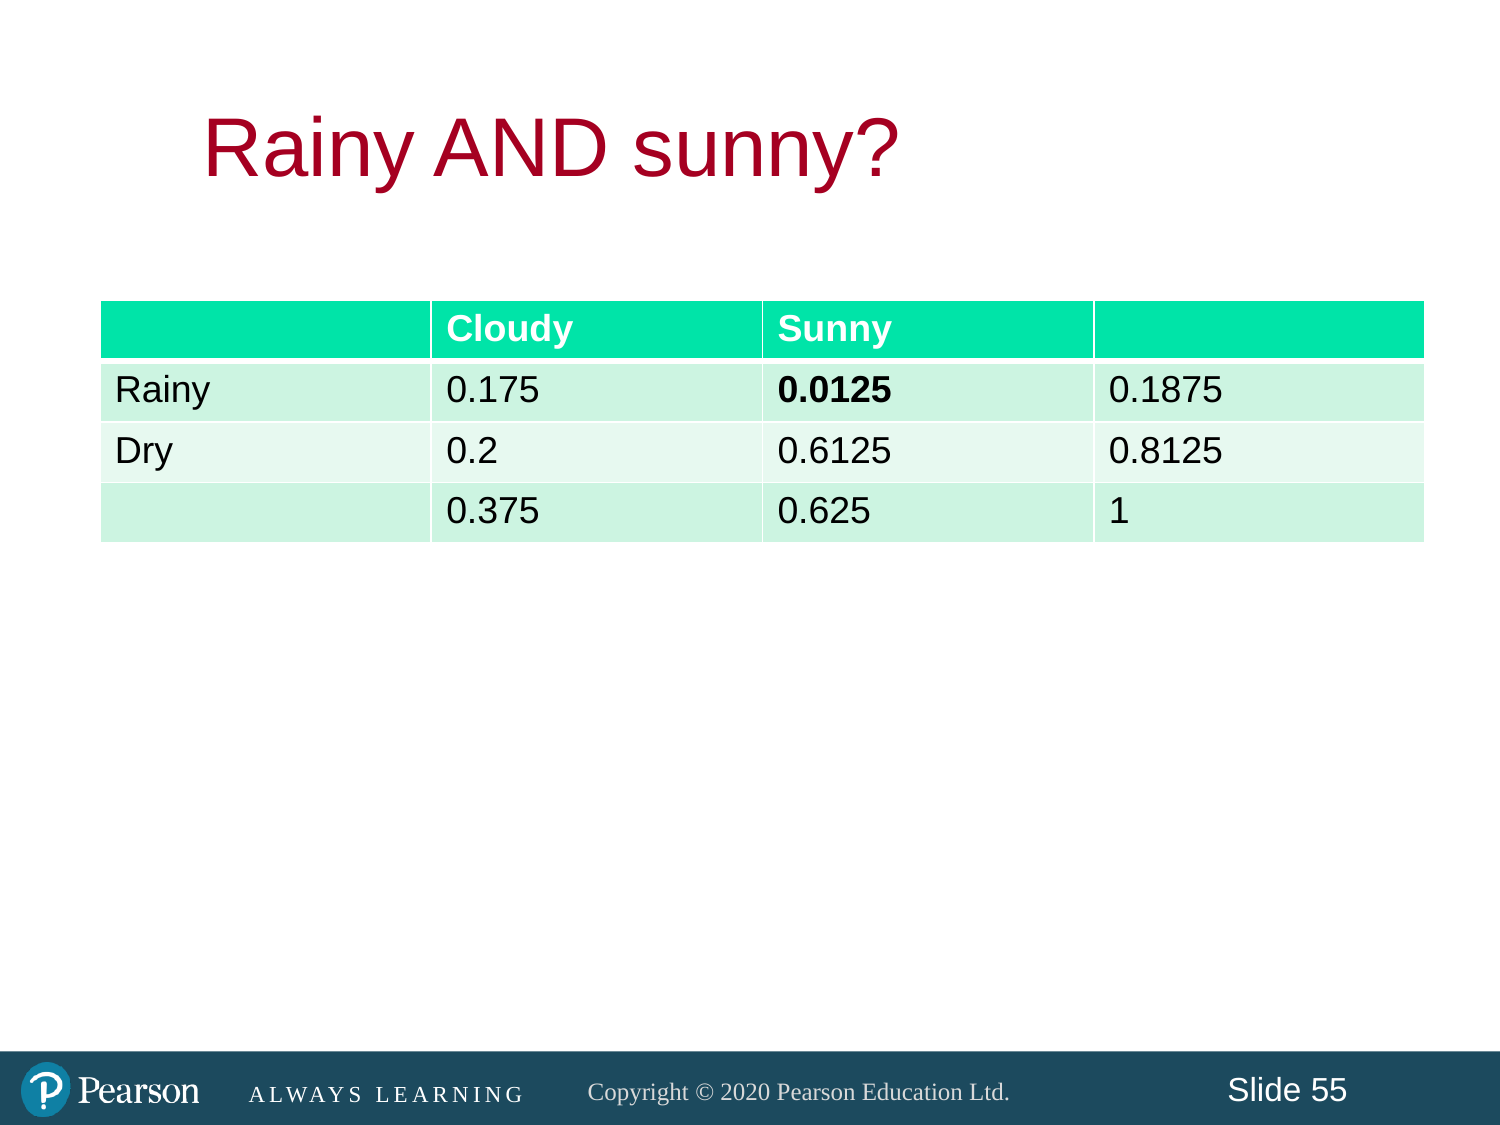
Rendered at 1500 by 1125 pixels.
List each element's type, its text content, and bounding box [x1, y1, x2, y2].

picture [21, 1062, 199, 1117]
table_cell 0.8125 [1095, 423, 1424, 482]
table_header Cloudy [432, 301, 762, 358]
table_cell 0.175 [432, 364, 762, 421]
table_header Sunny [763, 301, 1093, 358]
table_cell 0.1875 [1095, 364, 1424, 421]
table_cell 1 [1095, 483, 1424, 542]
table_cell 0.6125 [763, 423, 1093, 482]
table_cell 0.0125 [763, 364, 1093, 421]
table_cell 0.375 [432, 483, 762, 542]
table_cell 0.625 [763, 483, 1093, 542]
table_cell 0.2 [432, 423, 762, 482]
table_header [101, 301, 430, 358]
table_cell Dry [101, 423, 430, 482]
table_cell Rainy [101, 364, 430, 421]
title Rainy AND sunny? [188, 37, 1400, 200]
table_header [1095, 301, 1424, 358]
table_cell [101, 483, 430, 542]
